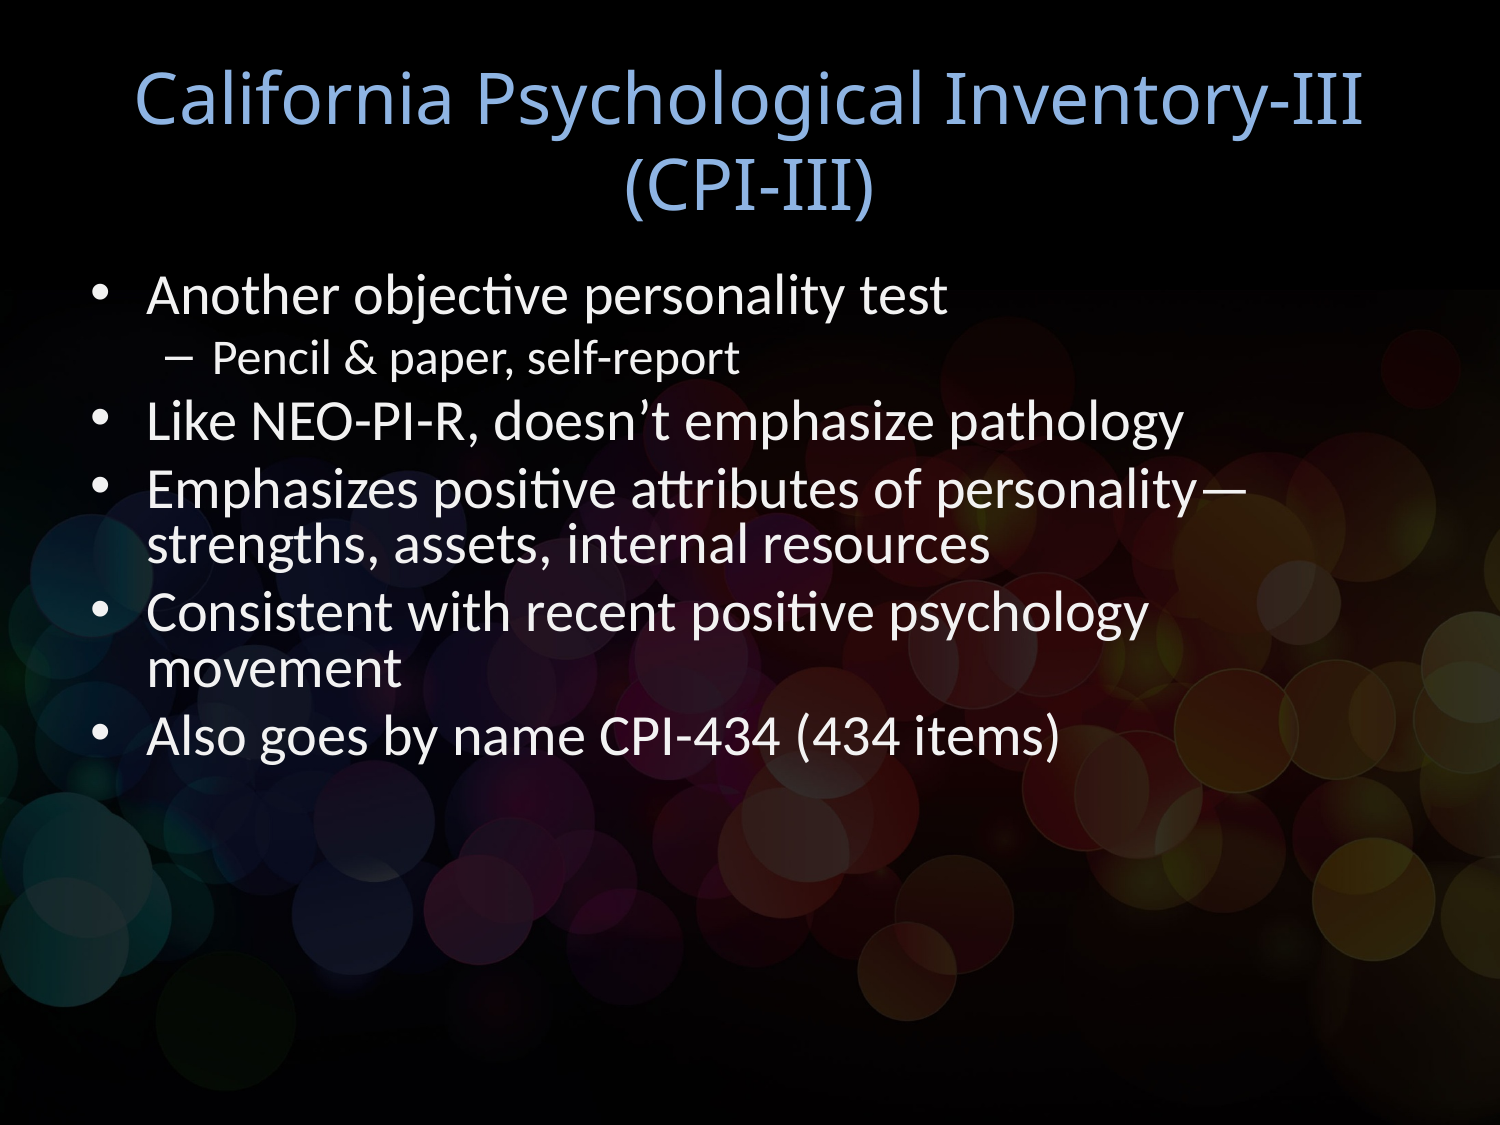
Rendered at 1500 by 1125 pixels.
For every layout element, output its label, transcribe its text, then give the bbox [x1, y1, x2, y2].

list Another objective personality test Pencil & paper, self-report Like NEO-PI-R, doesn’t emphasize pathology Emphasizes positive attributes of personality—strengths, assets, internal resources Consistent with recent positive psychology movement Also goes by name CPI-434 (434 items) [75, 262, 1425, 1005]
title California Psychological Inventory-III (CPI-III) [75, 45, 1425, 233]
picture [0, 0, 1500, 1125]
